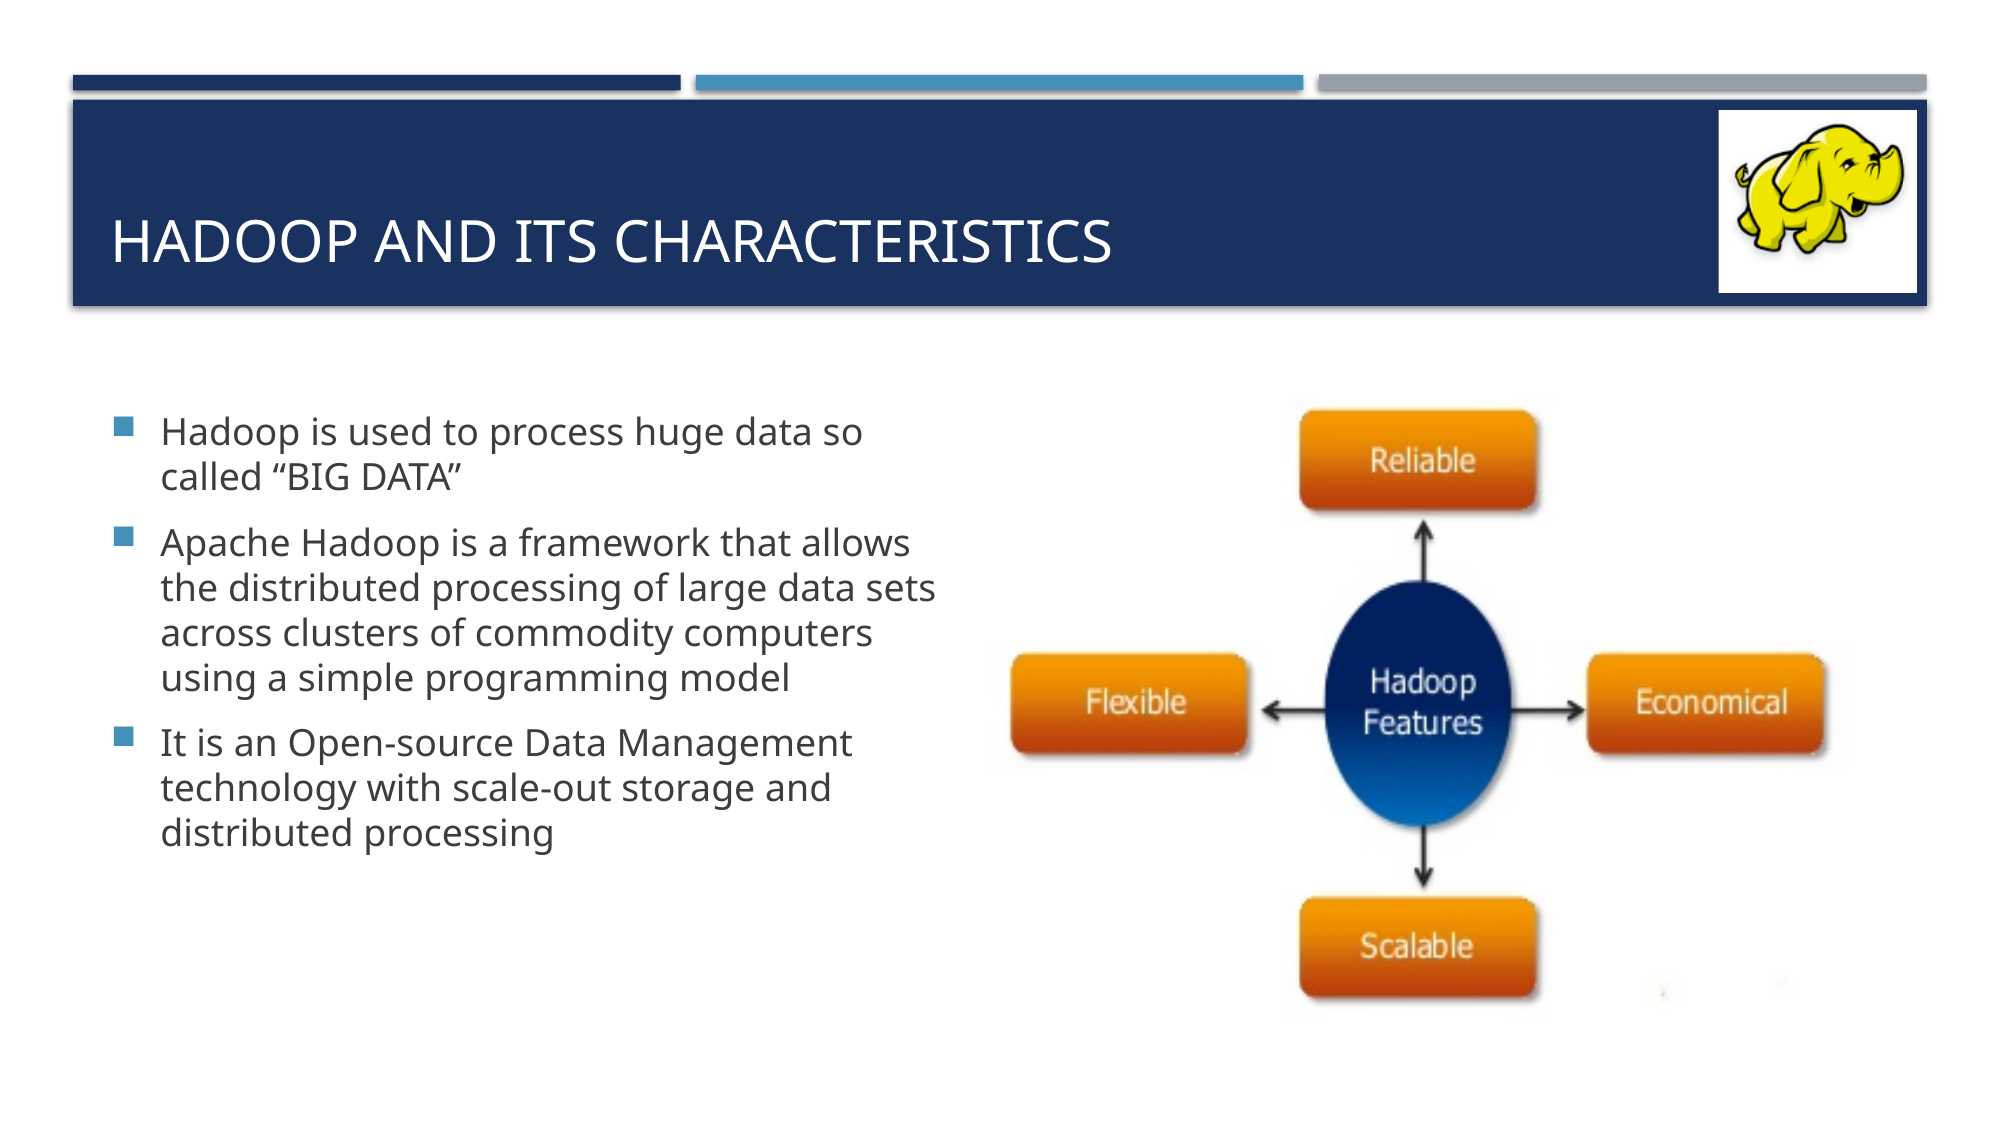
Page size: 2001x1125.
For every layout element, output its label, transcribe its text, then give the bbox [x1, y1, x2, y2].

picture [1718, 109, 1918, 294]
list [984, 375, 1906, 1027]
list Hadoop is used to process huge data so called “BIG DATA” Apache Hadoop is a framework that allows the distributed processing of large data sets across clusters of commodity computers using a simple programming model It is an Open-source Data Management technology with scale-out storage and distributed processing [95, 365, 985, 962]
title Hadoop and its characteristics [95, 119, 1712, 282]
